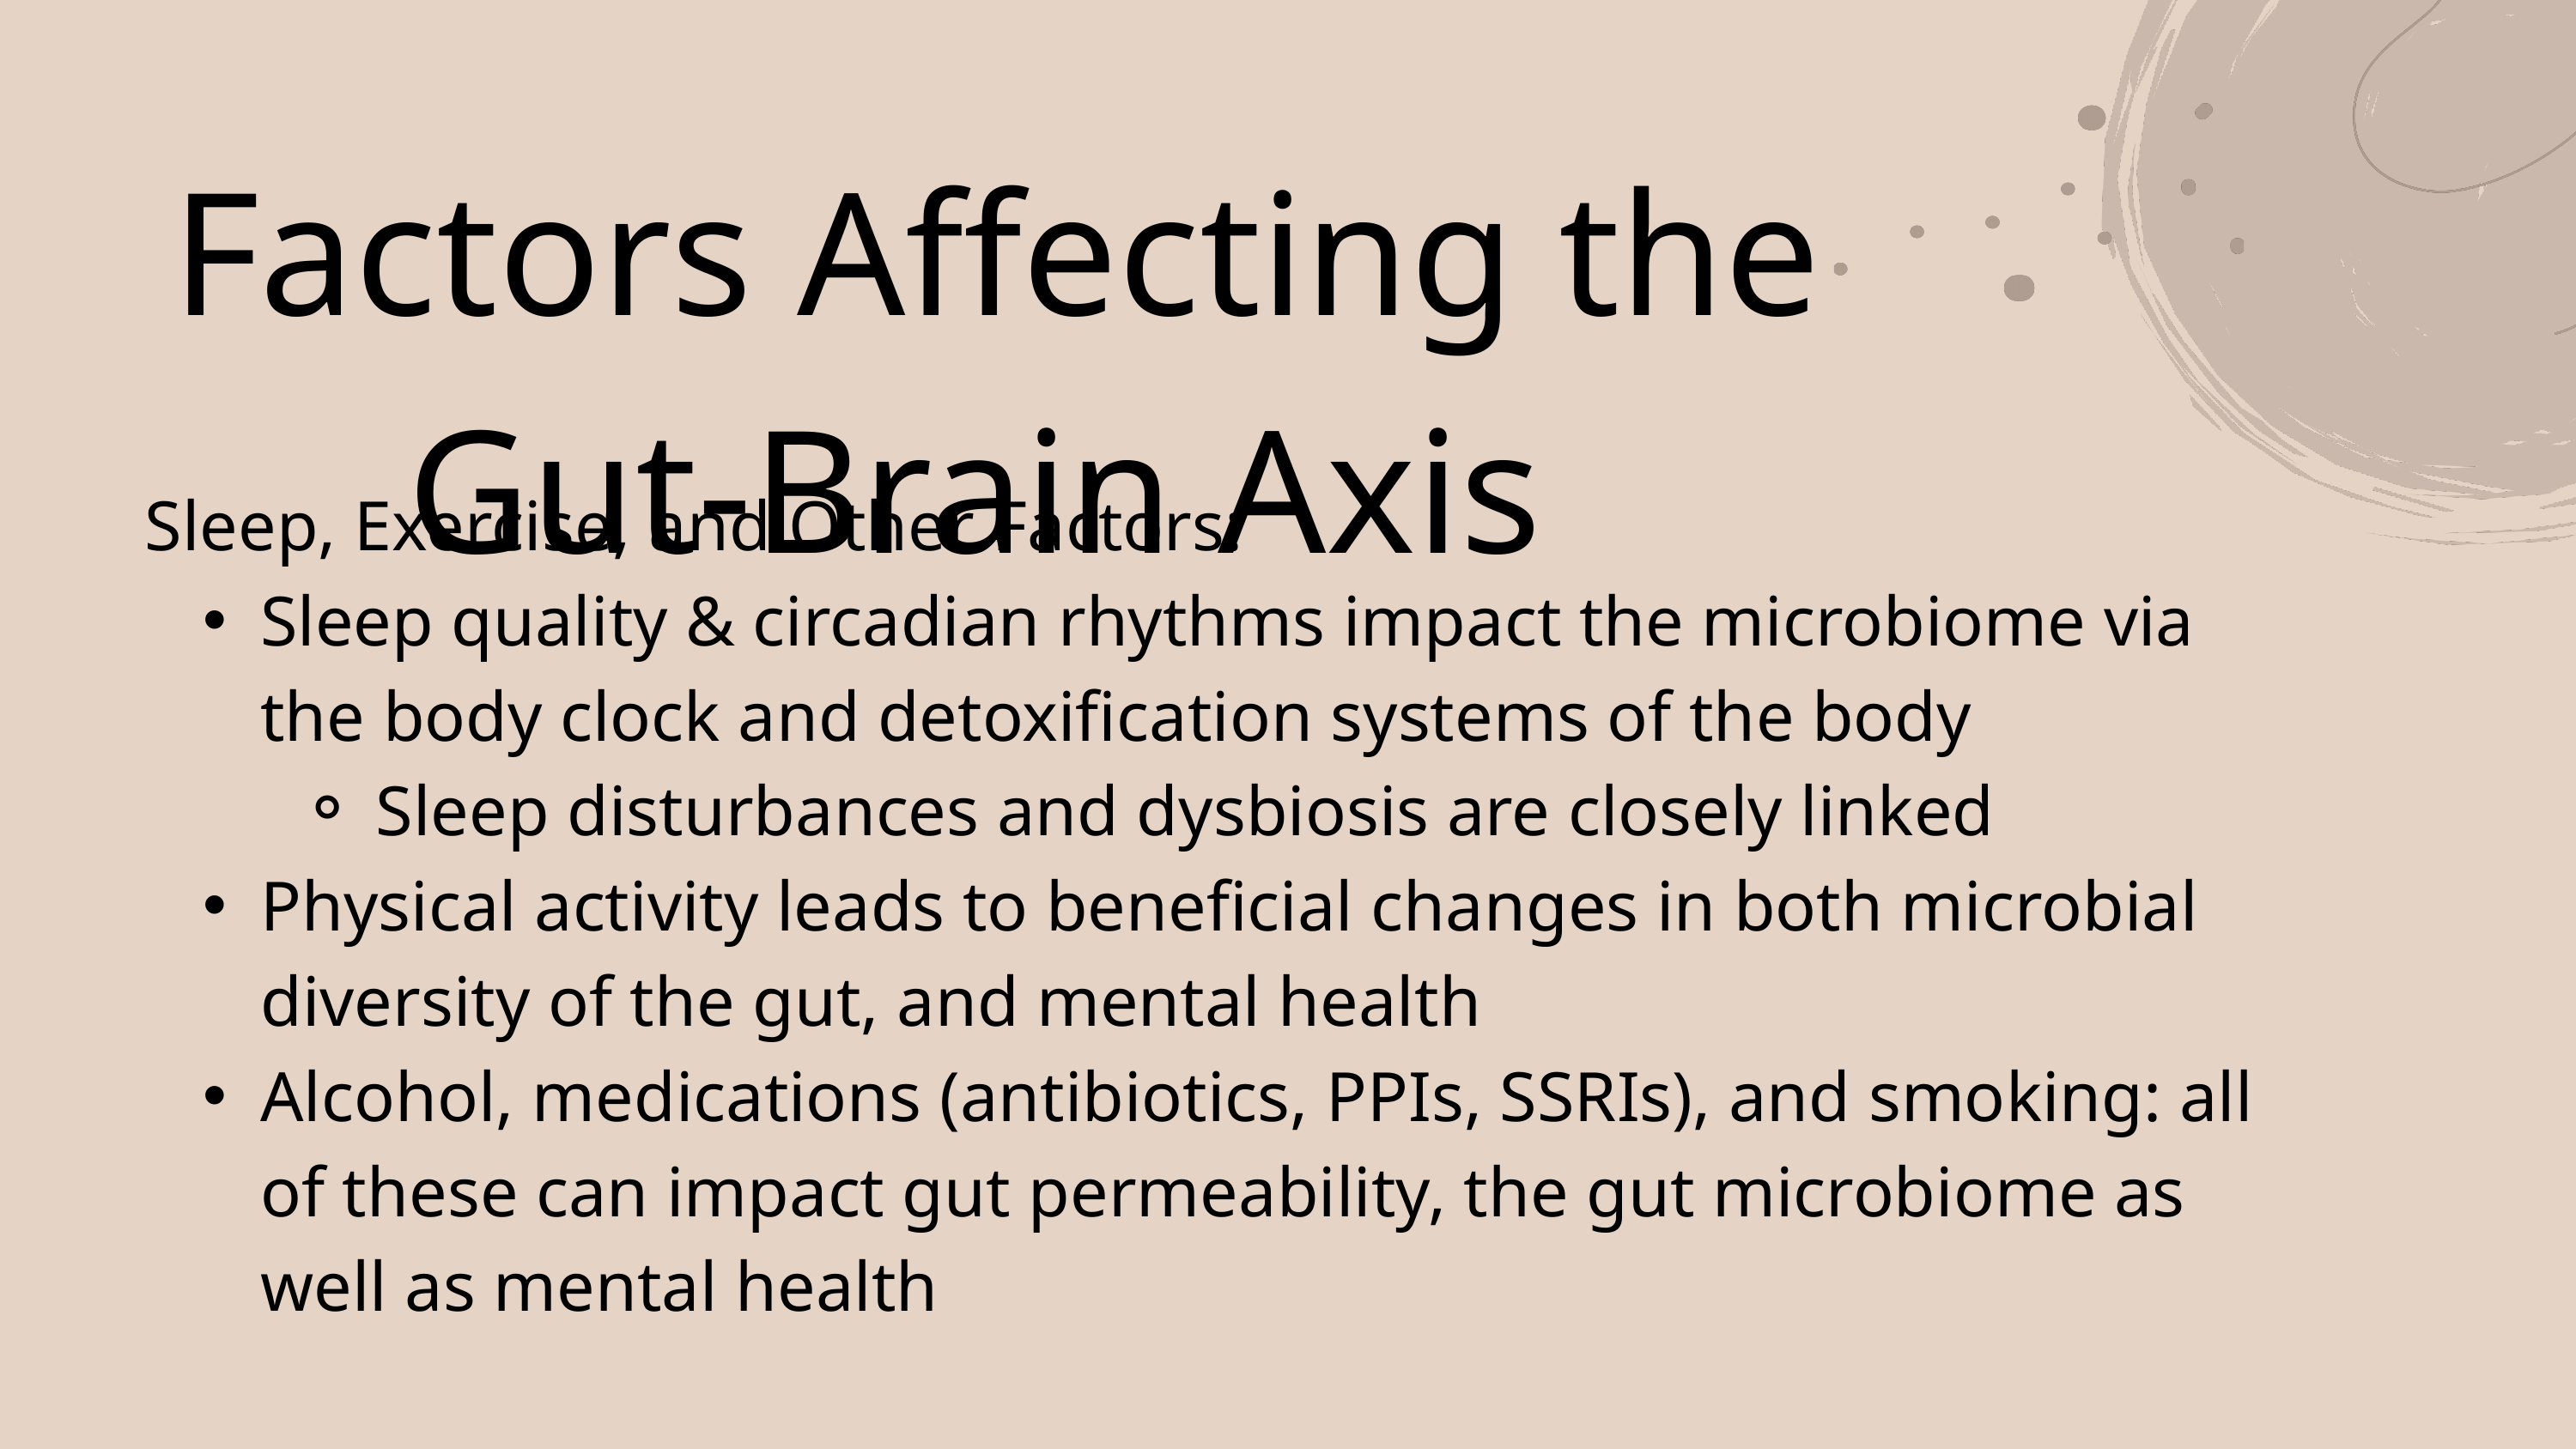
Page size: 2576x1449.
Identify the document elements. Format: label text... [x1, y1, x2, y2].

text_box Factors Affecting the Gut-Brain Axis [77, 111, 1829, 587]
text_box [1833, 0, 2576, 545]
text_box Sleep, Exercise, and Other Factors: Sleep quality & circadian rhythms impact the microbiome via the body clock and detoxification systems of the body Sleep disturbances and dysbiosis are closely linked Physical activity leads to beneficial changes in both microbial diversity of the gut, and mental health Alcohol, medications (antibiotics, PPIs, SSRIs), and smoking: all of these can impact gut permeability, the gut microbiome as well as mental health [144, 469, 2303, 1325]
